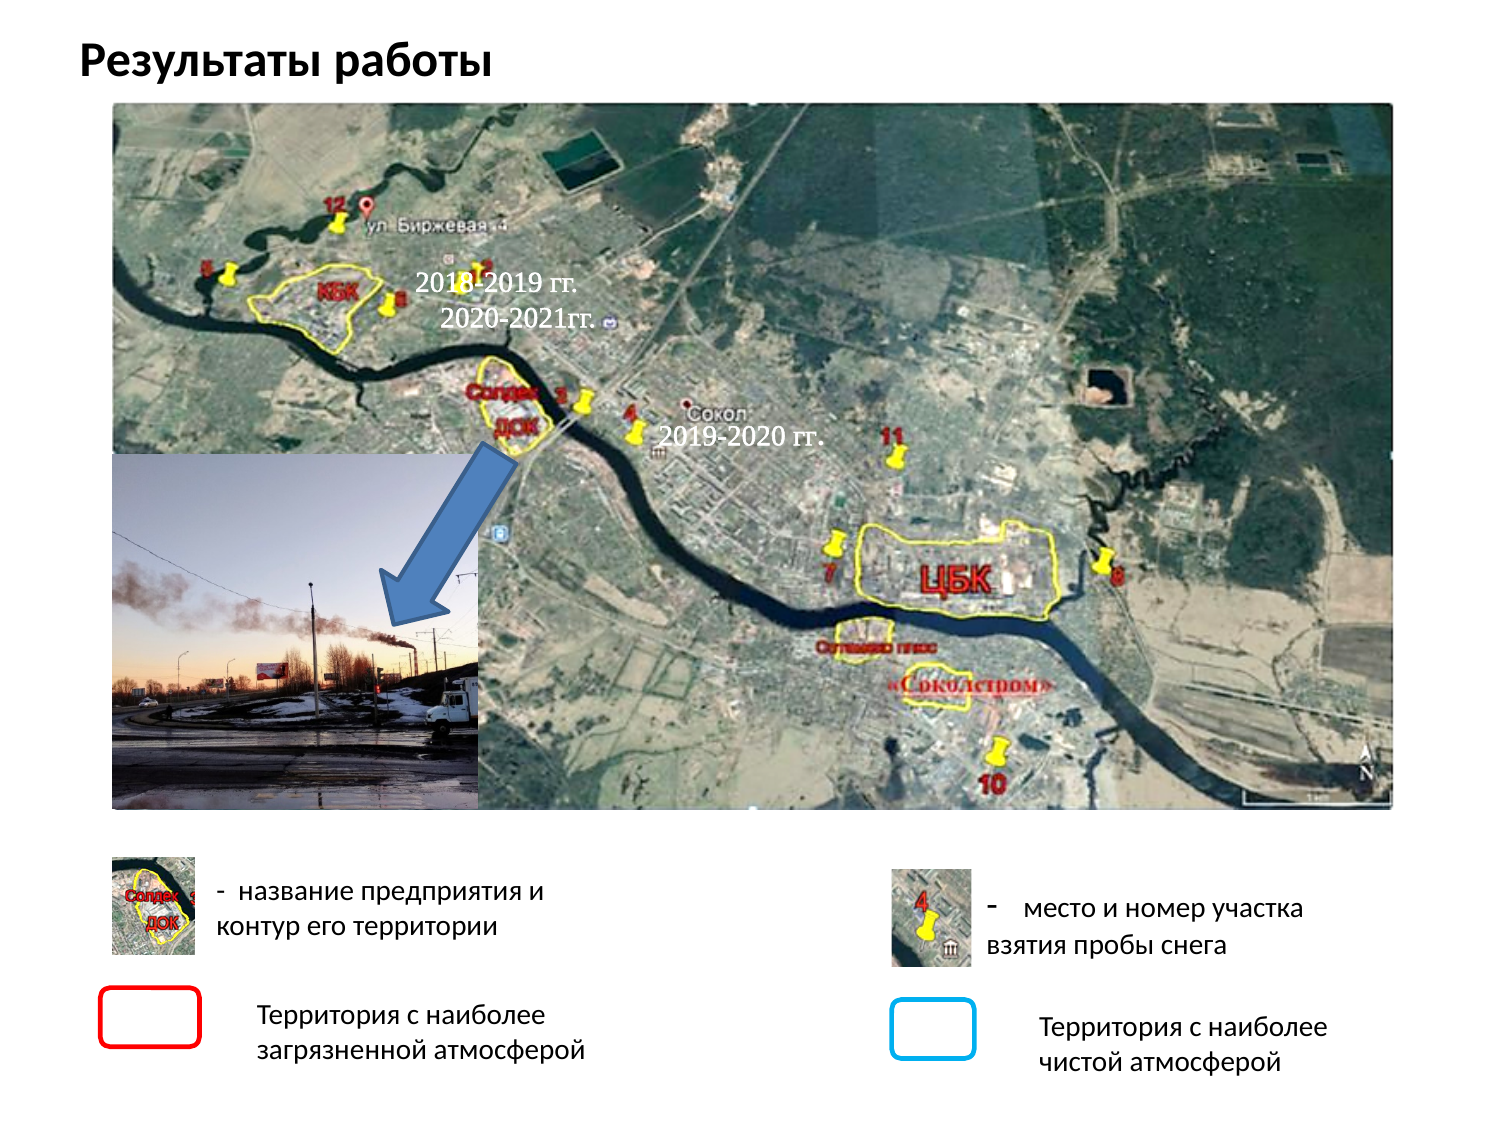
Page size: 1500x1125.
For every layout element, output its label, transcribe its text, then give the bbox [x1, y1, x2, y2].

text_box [100, 987, 682, 1074]
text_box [891, 999, 1391, 1086]
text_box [111, 100, 1395, 810]
text_box Результаты работы [64, 19, 538, 94]
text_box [891, 869, 1374, 970]
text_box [111, 857, 633, 956]
picture [112, 454, 478, 810]
